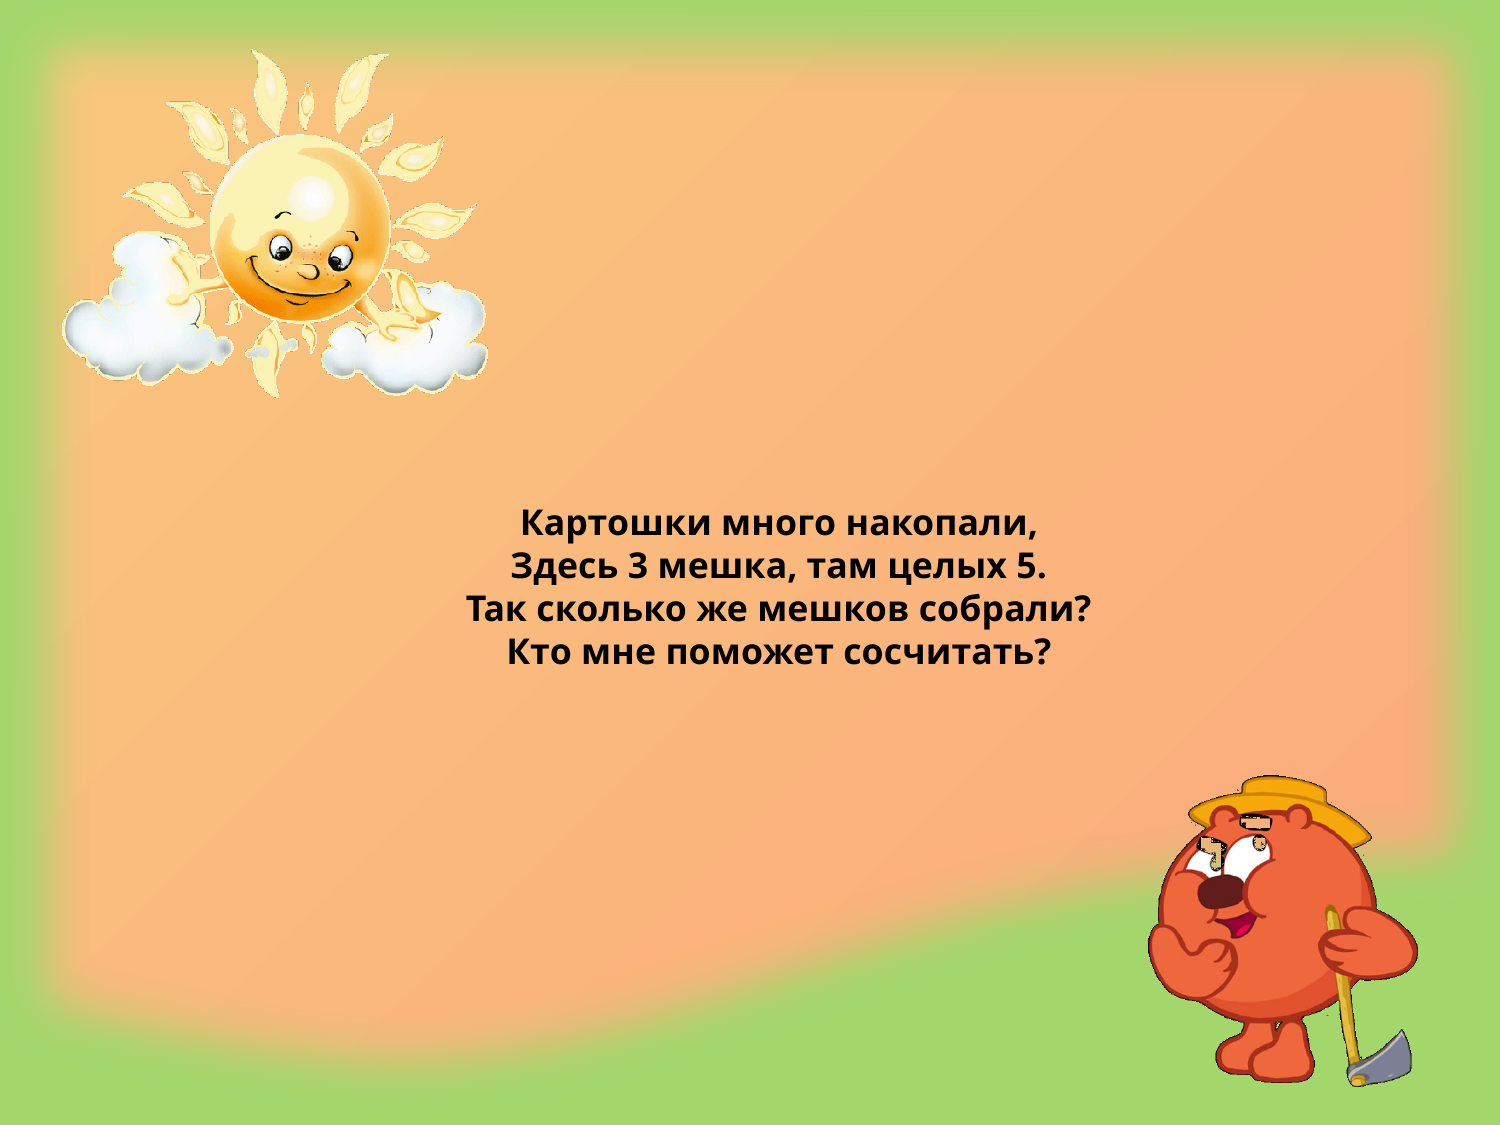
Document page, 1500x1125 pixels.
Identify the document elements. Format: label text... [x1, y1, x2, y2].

picture [62, 49, 488, 398]
picture [1148, 775, 1418, 1087]
title Картошки много накопали, Здесь 3 мешка, там целых 5. Так сколько же мешков собрали? Кто мне поможет сосчитать? [58, 492, 1500, 680]
